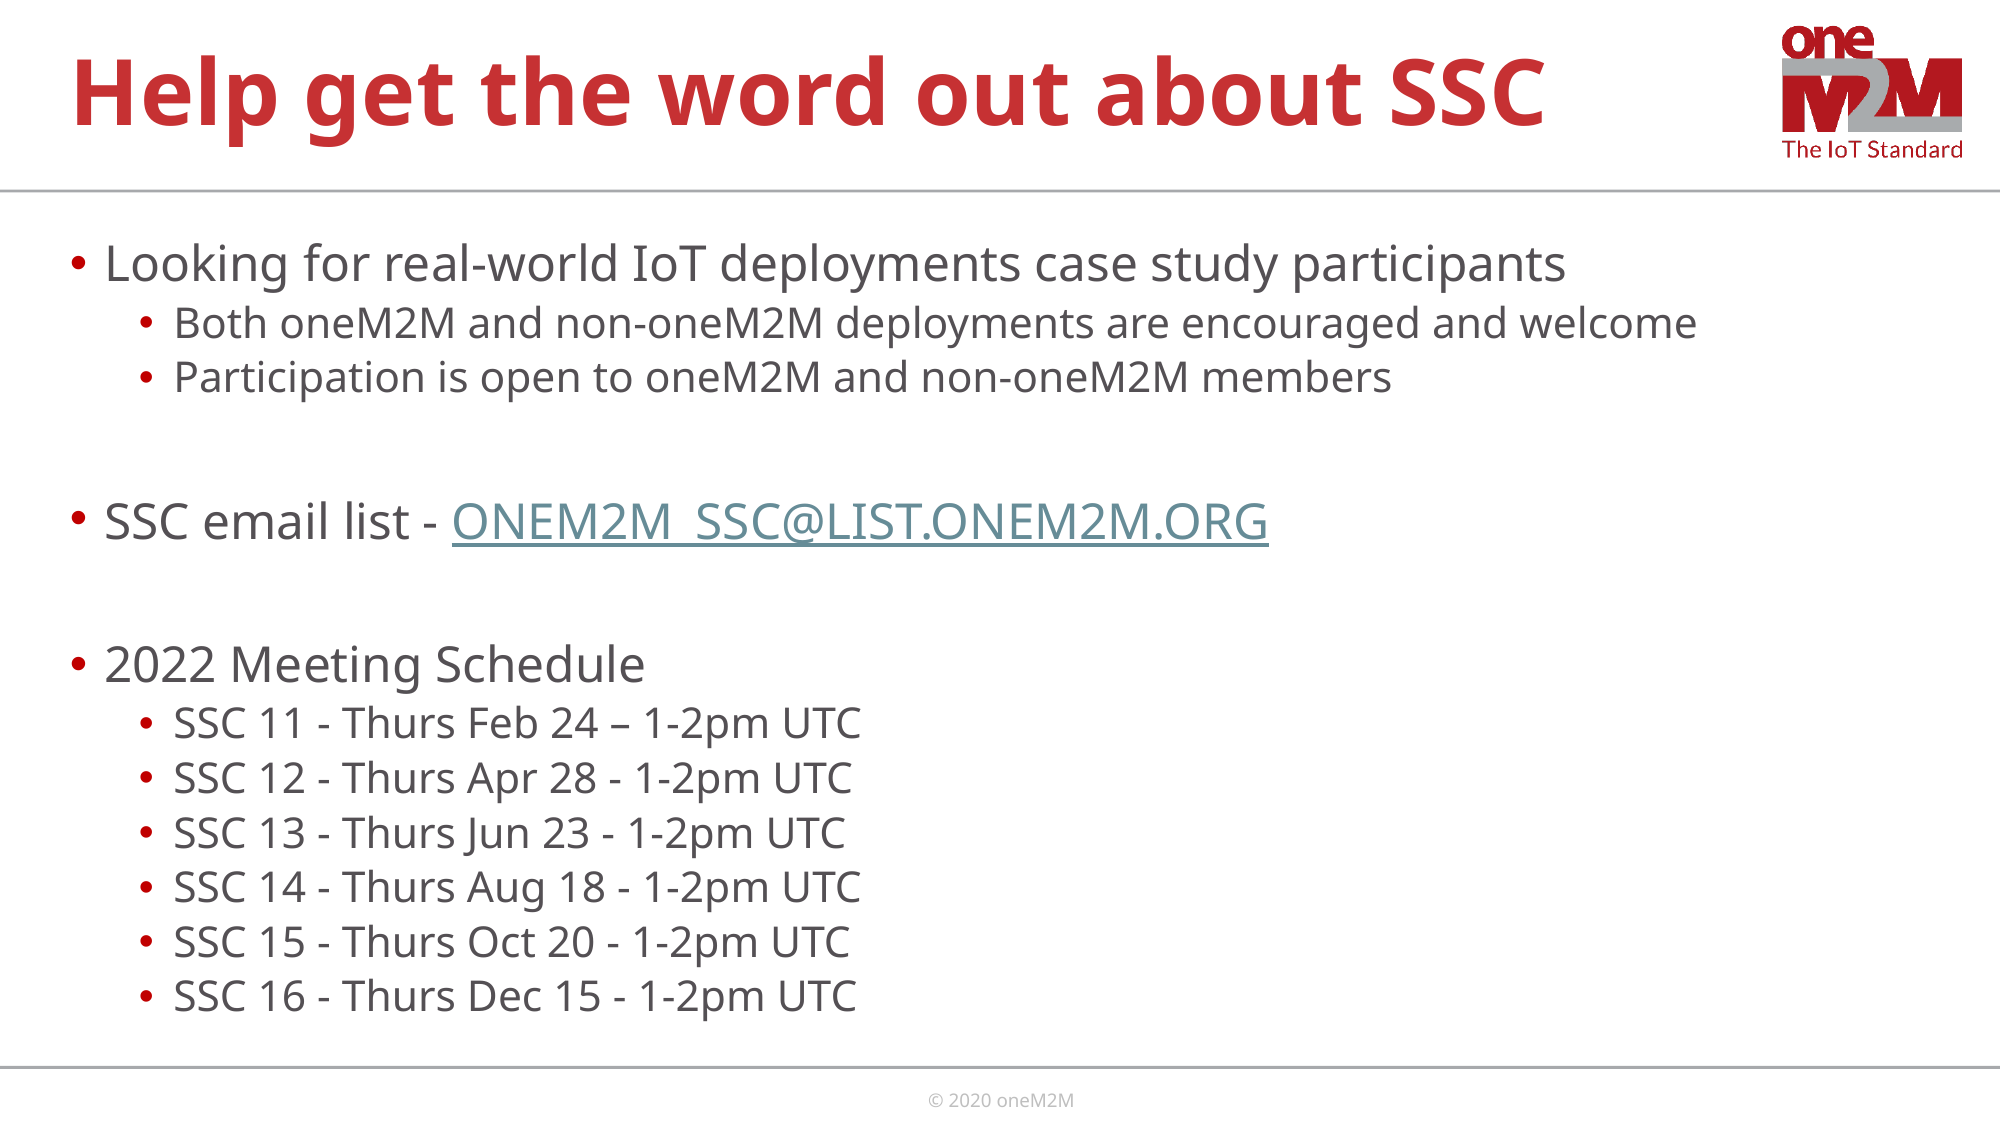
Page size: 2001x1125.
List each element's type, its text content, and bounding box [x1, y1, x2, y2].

list Looking for real-world IoT deployments case study participants Both oneM2M and non-oneM2M deployments are encouraged and welcome Participation is open to oneM2M and non-oneM2M members SSC email list - ONEM2M_SSC@LIST.ONEM2M.ORG 2022 Meeting Schedule SSC 11 - Thurs Feb 24 – 1-2pm UTC SSC 12 - Thurs Apr 28 - 1-2pm UTC SSC 13 - Thurs Jun 23 - 1-2pm UTC SSC 14 - Thurs Aug 18 - 1-2pm UTC SSC 15 - Thurs Oct 20 - 1-2pm UTC SSC 16 - Thurs Dec 15 - 1-2pm UTC [54, 231, 1902, 1035]
picture [1772, 17, 1971, 166]
title Help get the word out about SSC [54, 0, 1637, 193]
